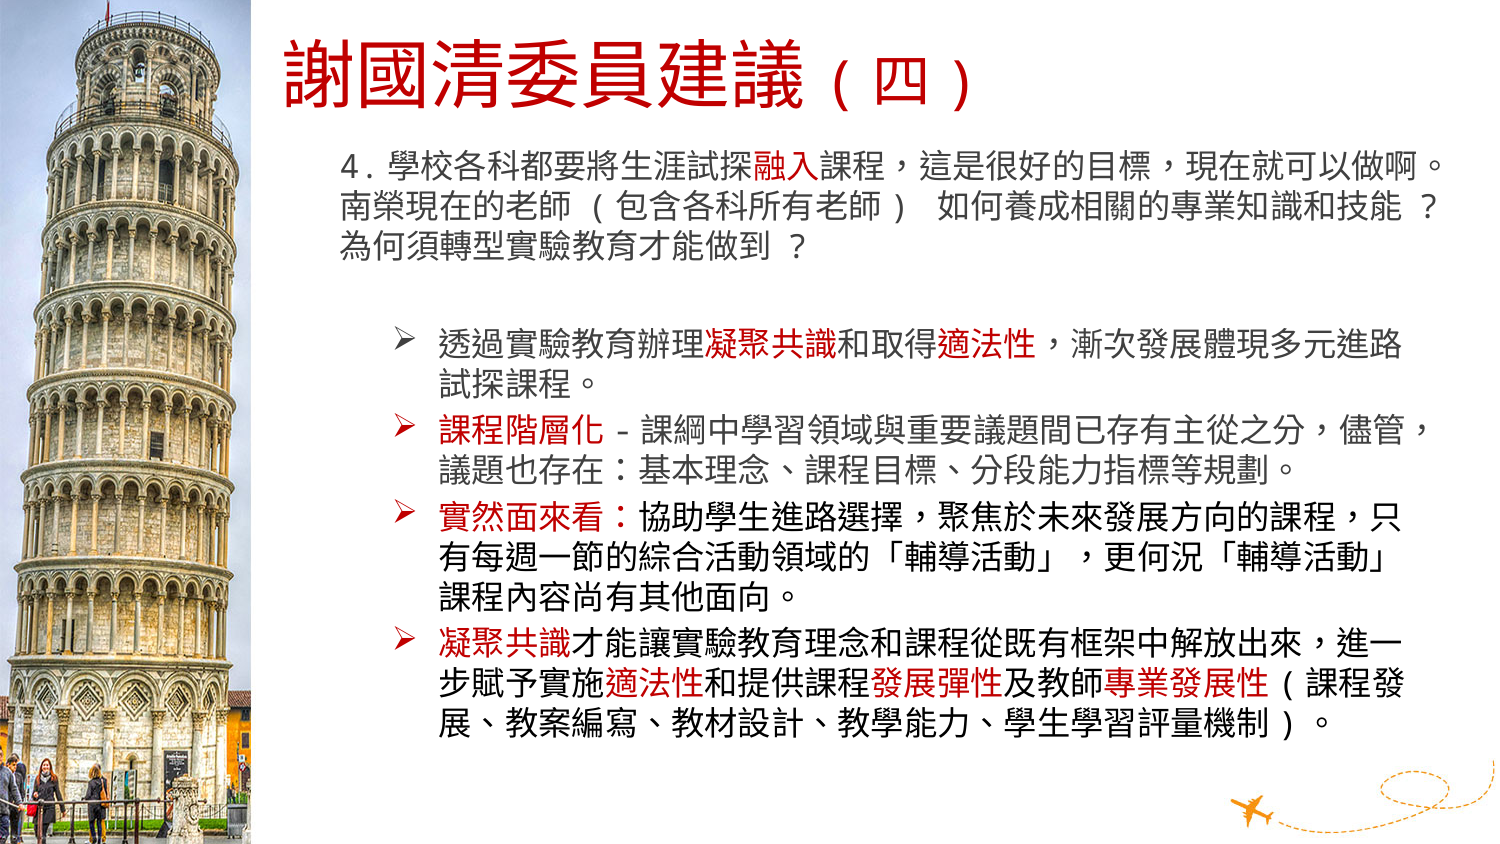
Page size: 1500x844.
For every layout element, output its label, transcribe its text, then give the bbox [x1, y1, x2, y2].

title 謝國清委員建議(四) [265, 0, 1500, 146]
list 4.學校各科都要將生涯試探融入課程，這是很好的目標，現在就可以做啊。南榮現在的老師 (包含各科所有老師) 如何養成相關的專業知識和技能 ? 為何須轉型實驗教育才能做到 ? [324, 126, 1459, 203]
picture [0, 0, 1500, 844]
list 透過實驗教育辦理凝聚共識和取得適法性，漸次發展體現多元進路試探課程。 課程階層化-課綱中學習領域與重要議題間已存有主從之分，儘管，議題也存在：基本理念、課程目標、分段能力指標等規劃。 實然面來看：協助學生進路選擇，聚焦於未來發展方向的課程，只有每週一節的綜合活動領域的「輔導活動」，更何況「輔導活動」課程內容尚有其他面向。 凝聚共識才能讓實驗教育理念和課程從既有框架中解放出來，進一步賦予實施適法性和提供課程發展彈性及教師專業發展性(課程發展、教案編寫、教材設計、教學能力、學生學習評量機制)。 [289, 315, 1424, 807]
